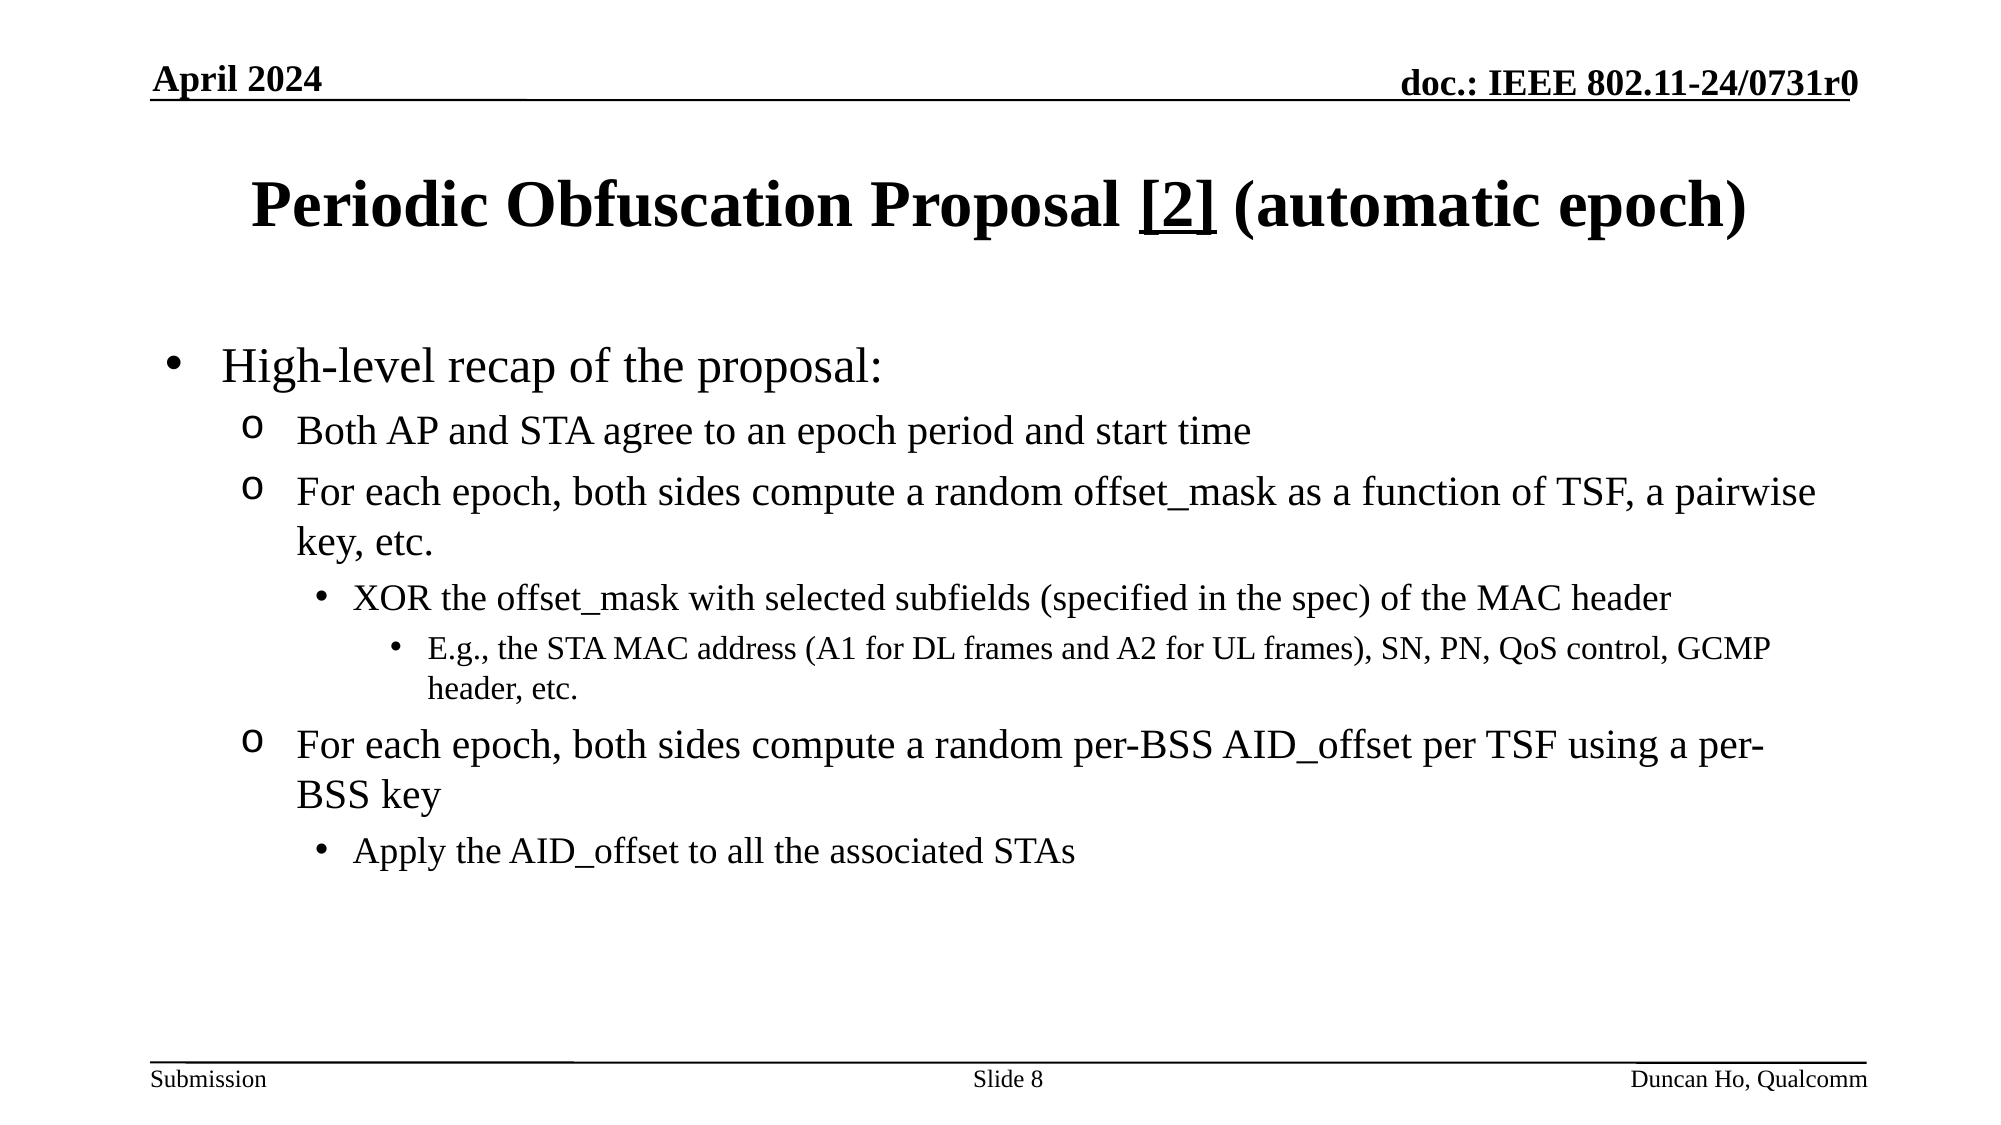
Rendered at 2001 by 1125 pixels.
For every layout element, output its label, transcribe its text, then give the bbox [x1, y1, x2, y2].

list High-level recap of the proposal: Both AP and STA agree to an epoch period and start time For each epoch, both sides compute a random offset_mask as a function of TSF, a pairwise key, etc. XOR the offset_mask with selected subfields (specified in the spec) of the MAC header E.g., the STA MAC address (A1 for DL frames and A2 for UL frames), SN, PN, QoS control, GCMP header, etc. For each epoch, both sides compute a random per-BSS AID_offset per TSF using a per-BSS key Apply the AID_offset to all the associated STAs [149, 324, 1850, 1000]
footer Duncan Ho, Qualcomm [1171, 1061, 1869, 1093]
slide_number Slide 8 [950, 1061, 1067, 1123]
title Periodic Obfuscation Proposal [2] (automatic epoch) [149, 112, 1850, 288]
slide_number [152, 54, 563, 100]
